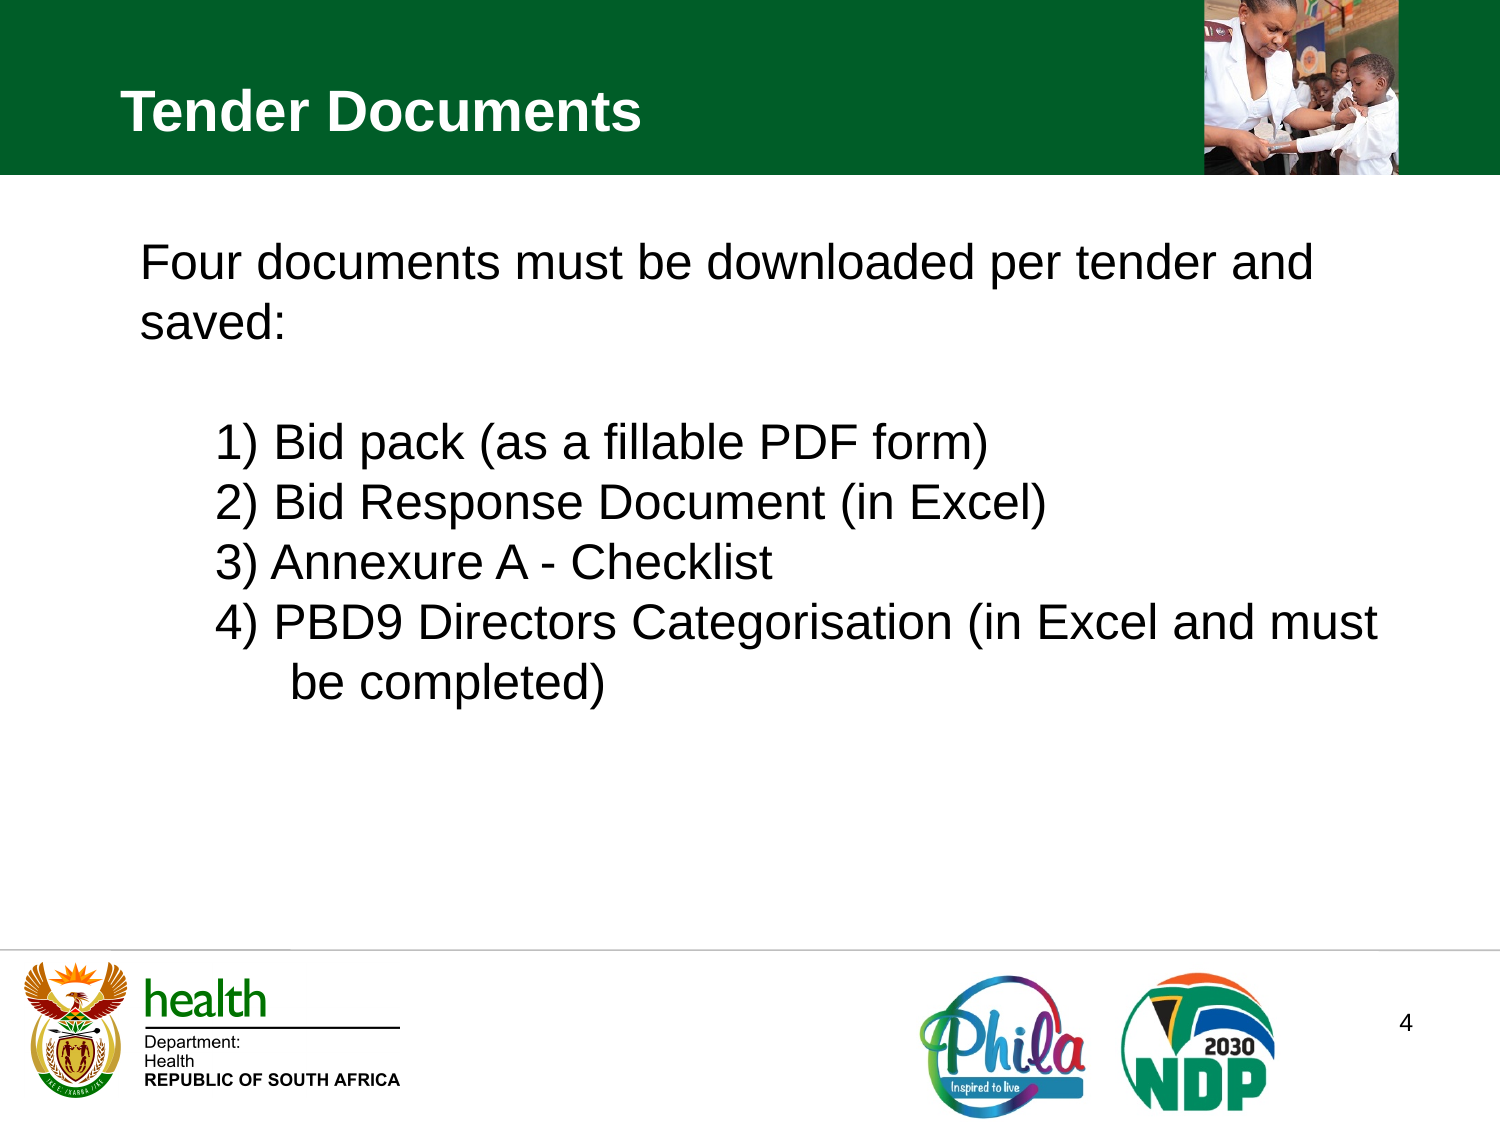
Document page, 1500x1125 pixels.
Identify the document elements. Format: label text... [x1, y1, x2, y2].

picture [1115, 962, 1290, 999]
picture [1204, 0, 1399, 175]
picture [1115, 1071, 1290, 1125]
picture [24, 962, 400, 1098]
text_box Tender Documents [105, 0, 1018, 151]
picture [916, 972, 1092, 999]
text_box Four documents must be downloaded per tender and saved: 1) Bid pack (as a fillable PDF form) 2) Bid Response Document (in Excel) 3) Annexure A - Checklist 4) PBD9 Directors Categorisation (in Excel and must be completed) [125, 222, 1425, 778]
picture [916, 1071, 1092, 1122]
title 4 [150, 999, 1436, 1071]
